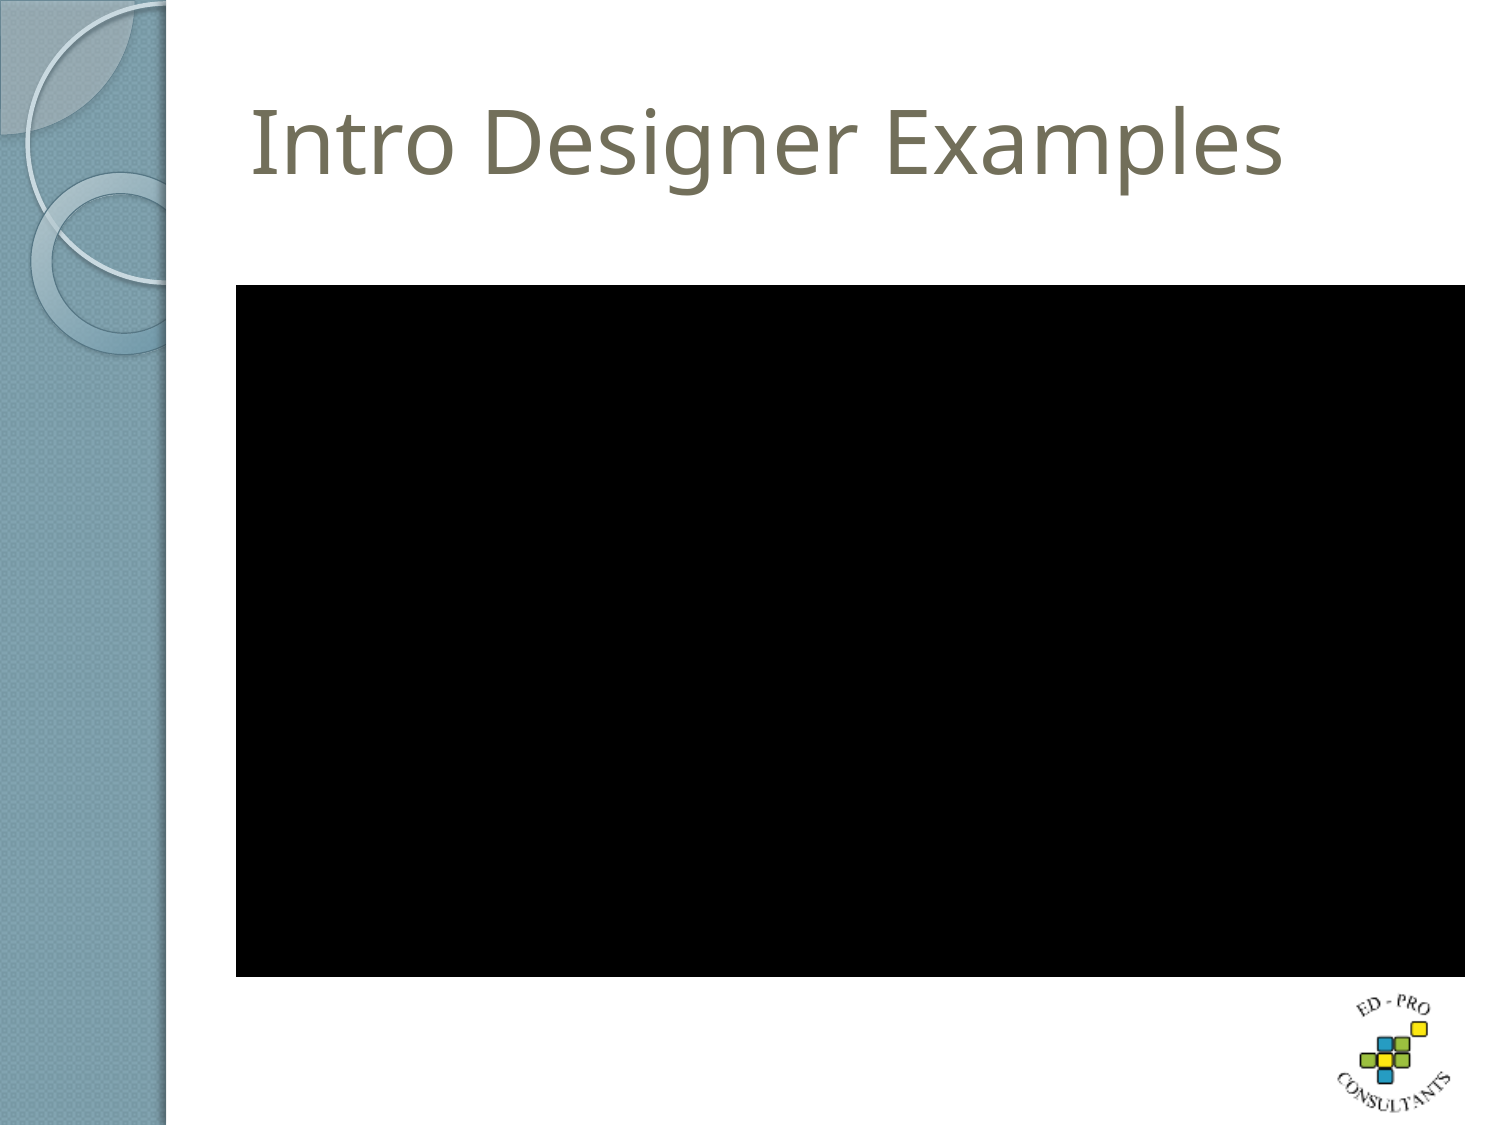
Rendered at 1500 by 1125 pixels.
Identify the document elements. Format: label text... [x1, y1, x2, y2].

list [235, 284, 1466, 978]
picture [1322, 990, 1466, 1116]
title Intro Designer Examples [235, 45, 1466, 233]
